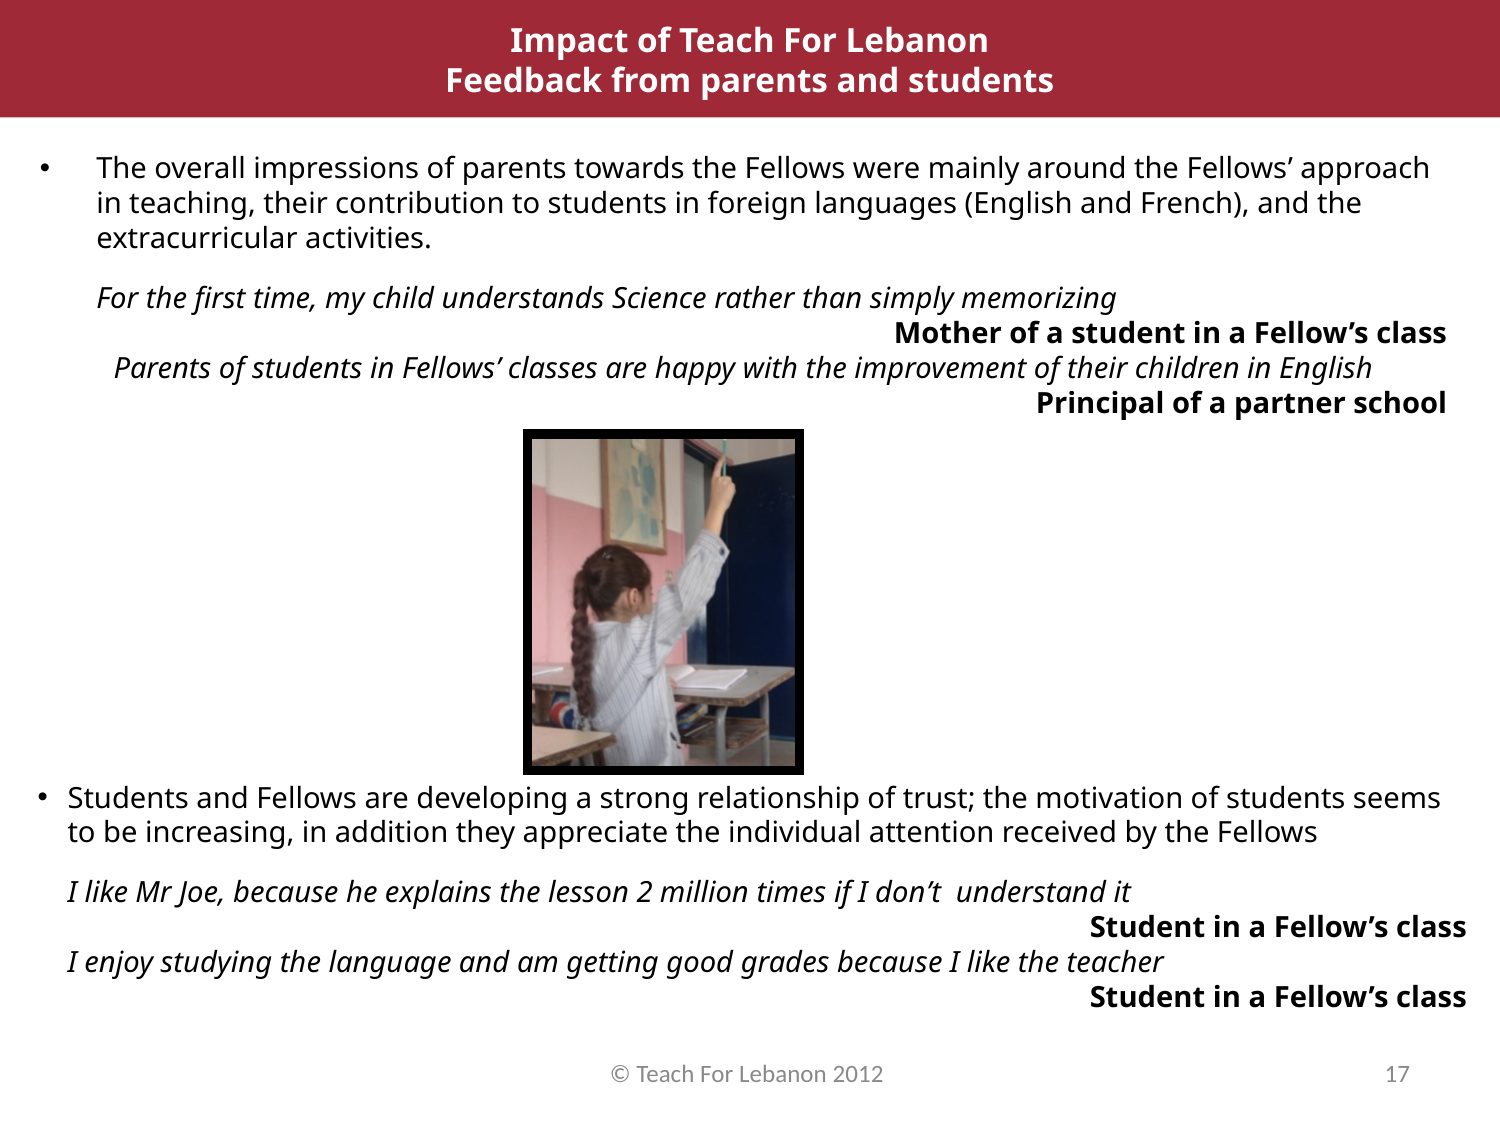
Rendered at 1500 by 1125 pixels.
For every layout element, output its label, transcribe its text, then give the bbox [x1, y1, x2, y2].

text_box Students and Fellows are developing a strong relationship of trust; the motivation of students seems to be increasing, in addition they appreciate the individual attention received by the Fellows I like Mr Joe, because he explains the lesson 2 million times if I don’t understand it Student in a Fellow’s class I enjoy studying the language and am getting good grades because I like the teacher Student in a Fellow’s class [37, 778, 1468, 1085]
slide_number 17 [1074, 1042, 1425, 1103]
text_box Impact of Teach For Lebanon Feedback from parents and students [0, 0, 1500, 118]
picture [531, 438, 796, 767]
list The overall impressions of parents towards the Fellows were mainly around the Fellows’ approach in teaching, their contribution to students in foreign languages (English and French), and the extracurricular activities. For the first time, my child understands Science rather than simply memorizing Mother of a student in a Fellow’s class Parents of students in Fellows’ classes are happy with the improvement of their children in English Principal of a partner school [24, 141, 1463, 459]
text_box [345, 746, 1163, 778]
footer © Teach For Lebanon 2012 [512, 1042, 988, 1103]
